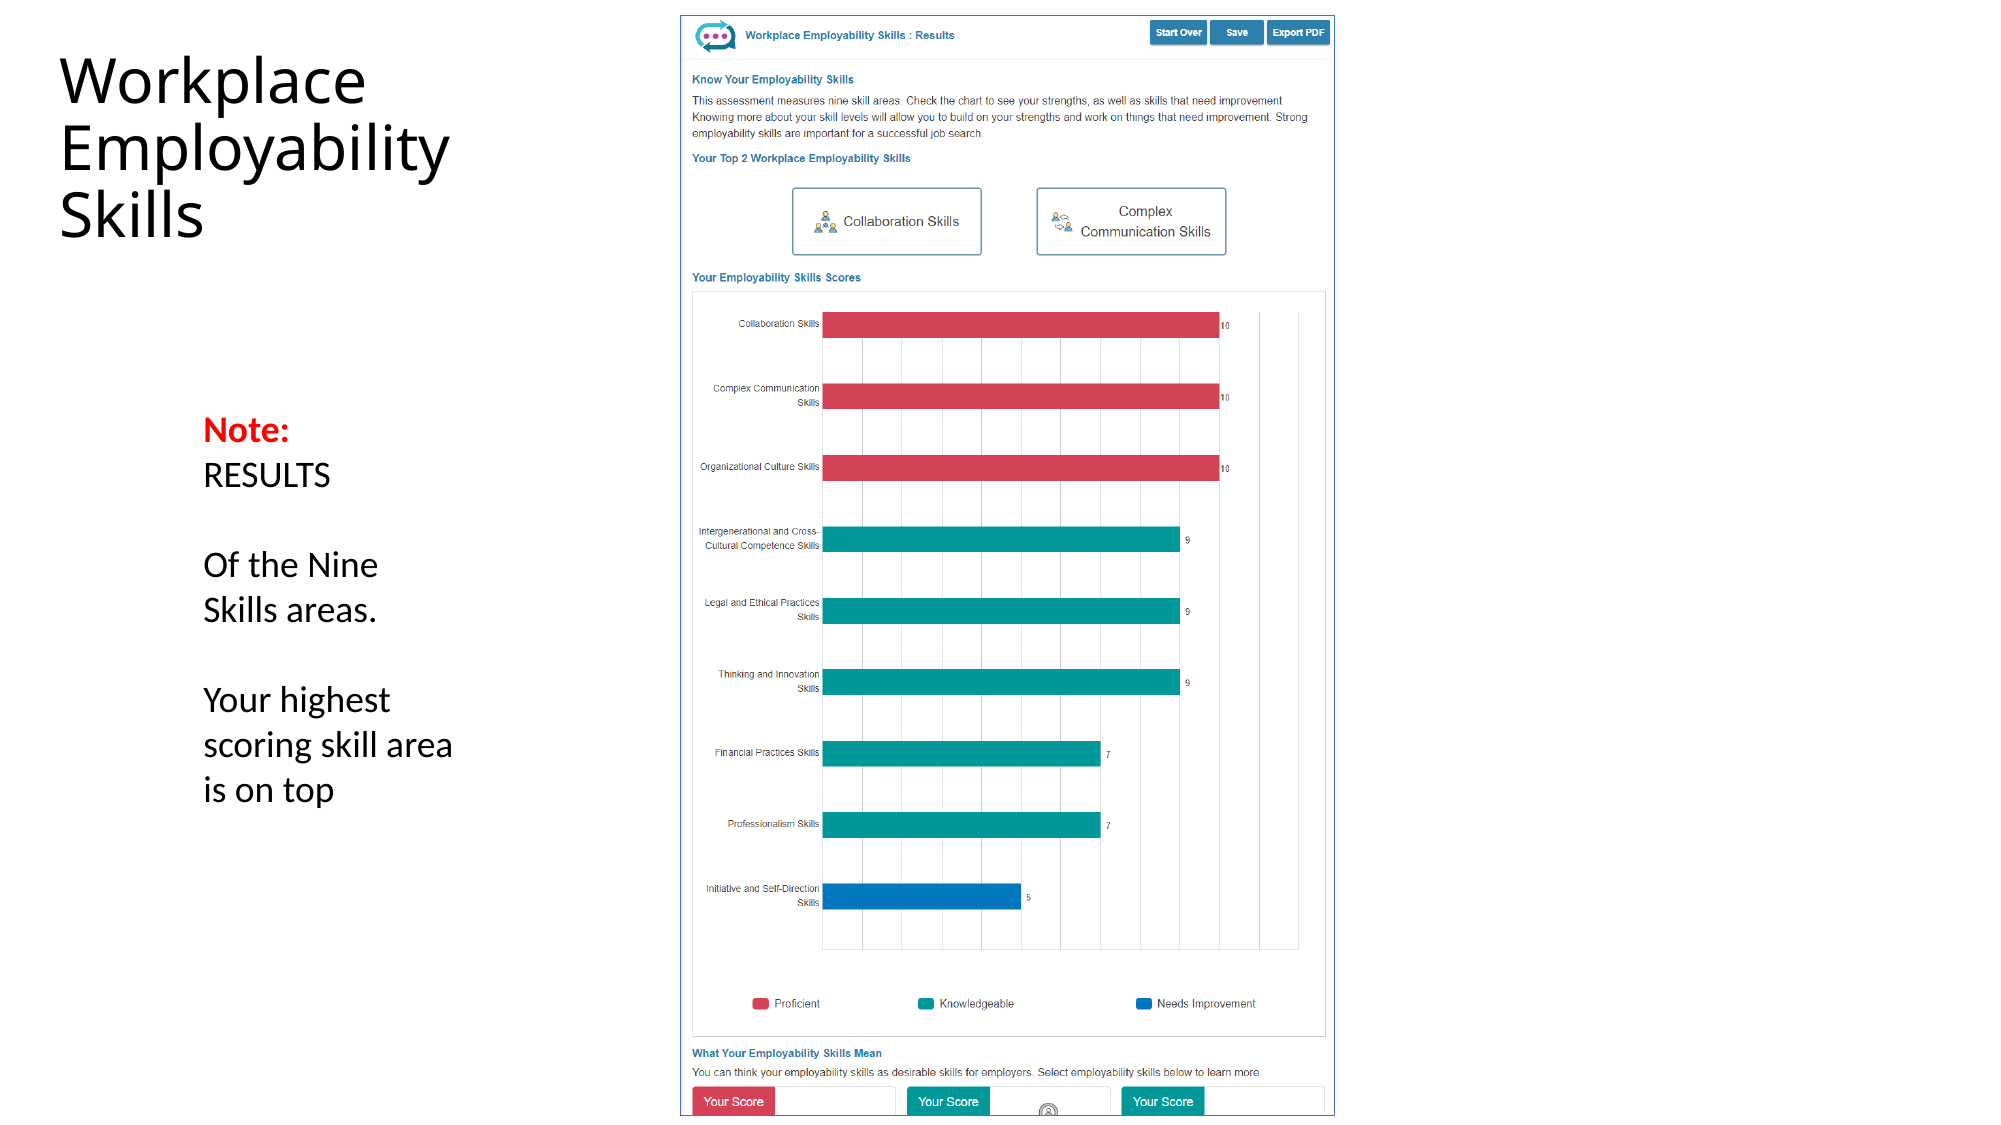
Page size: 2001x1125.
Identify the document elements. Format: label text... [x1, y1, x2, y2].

picture [680, 15, 1335, 1116]
title Workplace Employability Skills [44, 41, 573, 260]
text_box Note: RESULTS Of the Nine Skills areas. Your highest scoring skill area is on top [188, 397, 471, 863]
